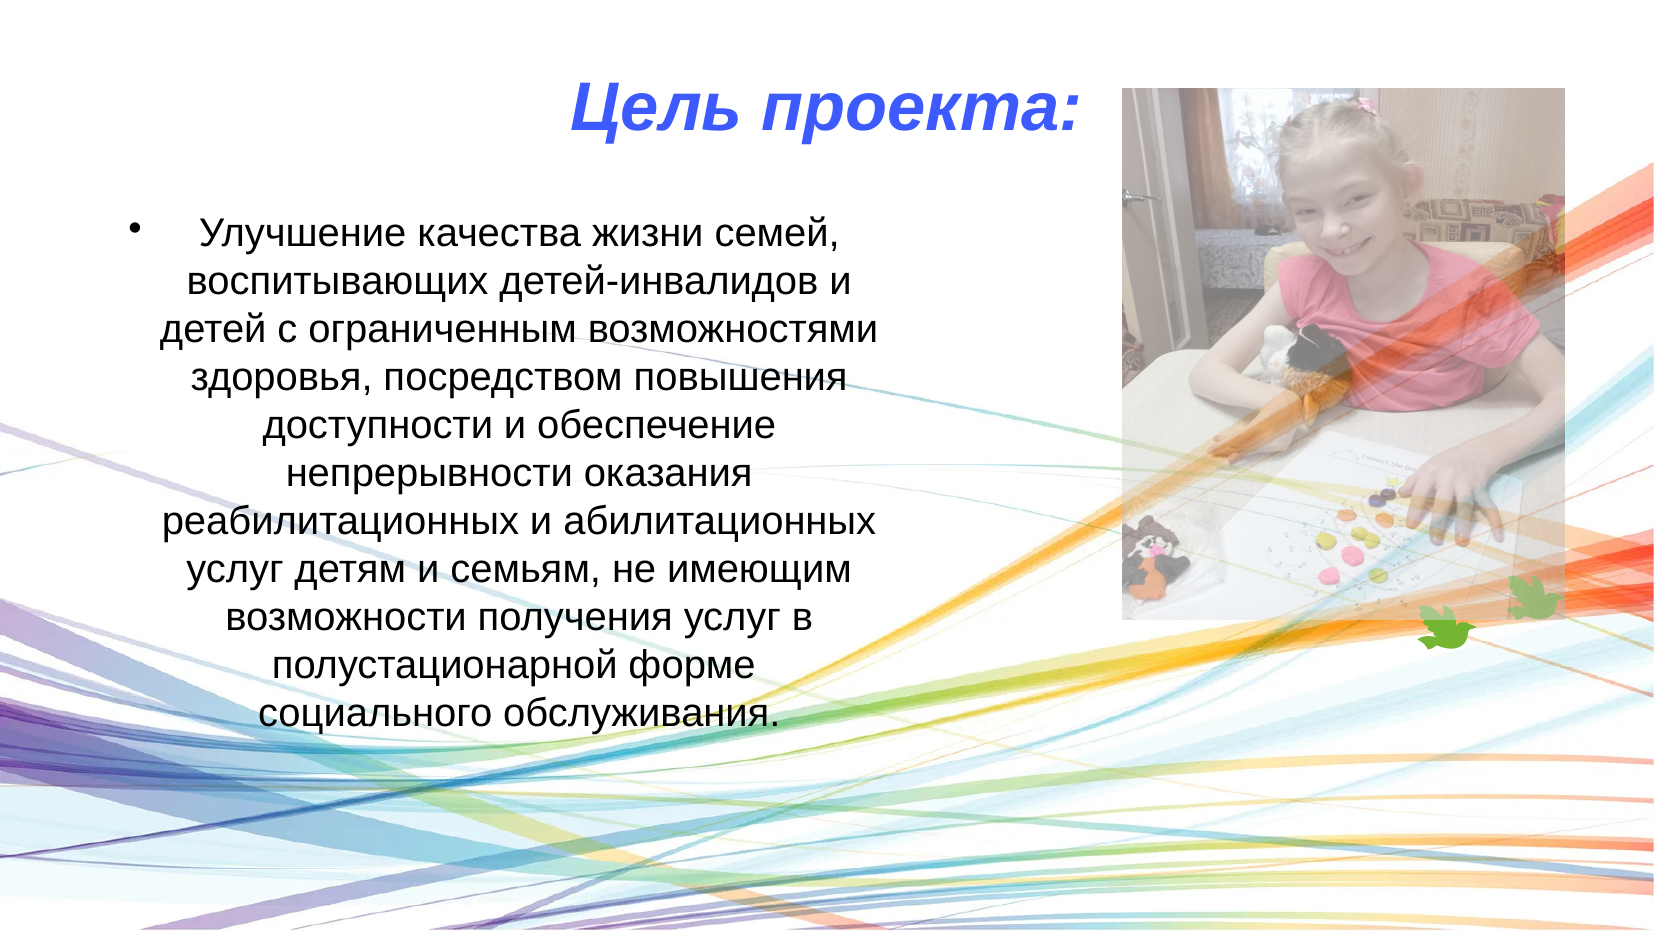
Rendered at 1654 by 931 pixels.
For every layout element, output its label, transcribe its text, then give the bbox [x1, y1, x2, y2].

list Улучшение качества жизни семей, воспитывающих детей-инвалидов и детей с ограниченным возможностями здоровья, посредством повышения доступности и обеспечение непрерывности оказания реабилитационных и абилитационных услуг детям и семьям, не имеющим возможности получения услуг в полустационарной форме социального обслуживания. [88, 206, 886, 739]
picture [0, 0, 1654, 931]
title Цель проекта: [88, 29, 1565, 178]
